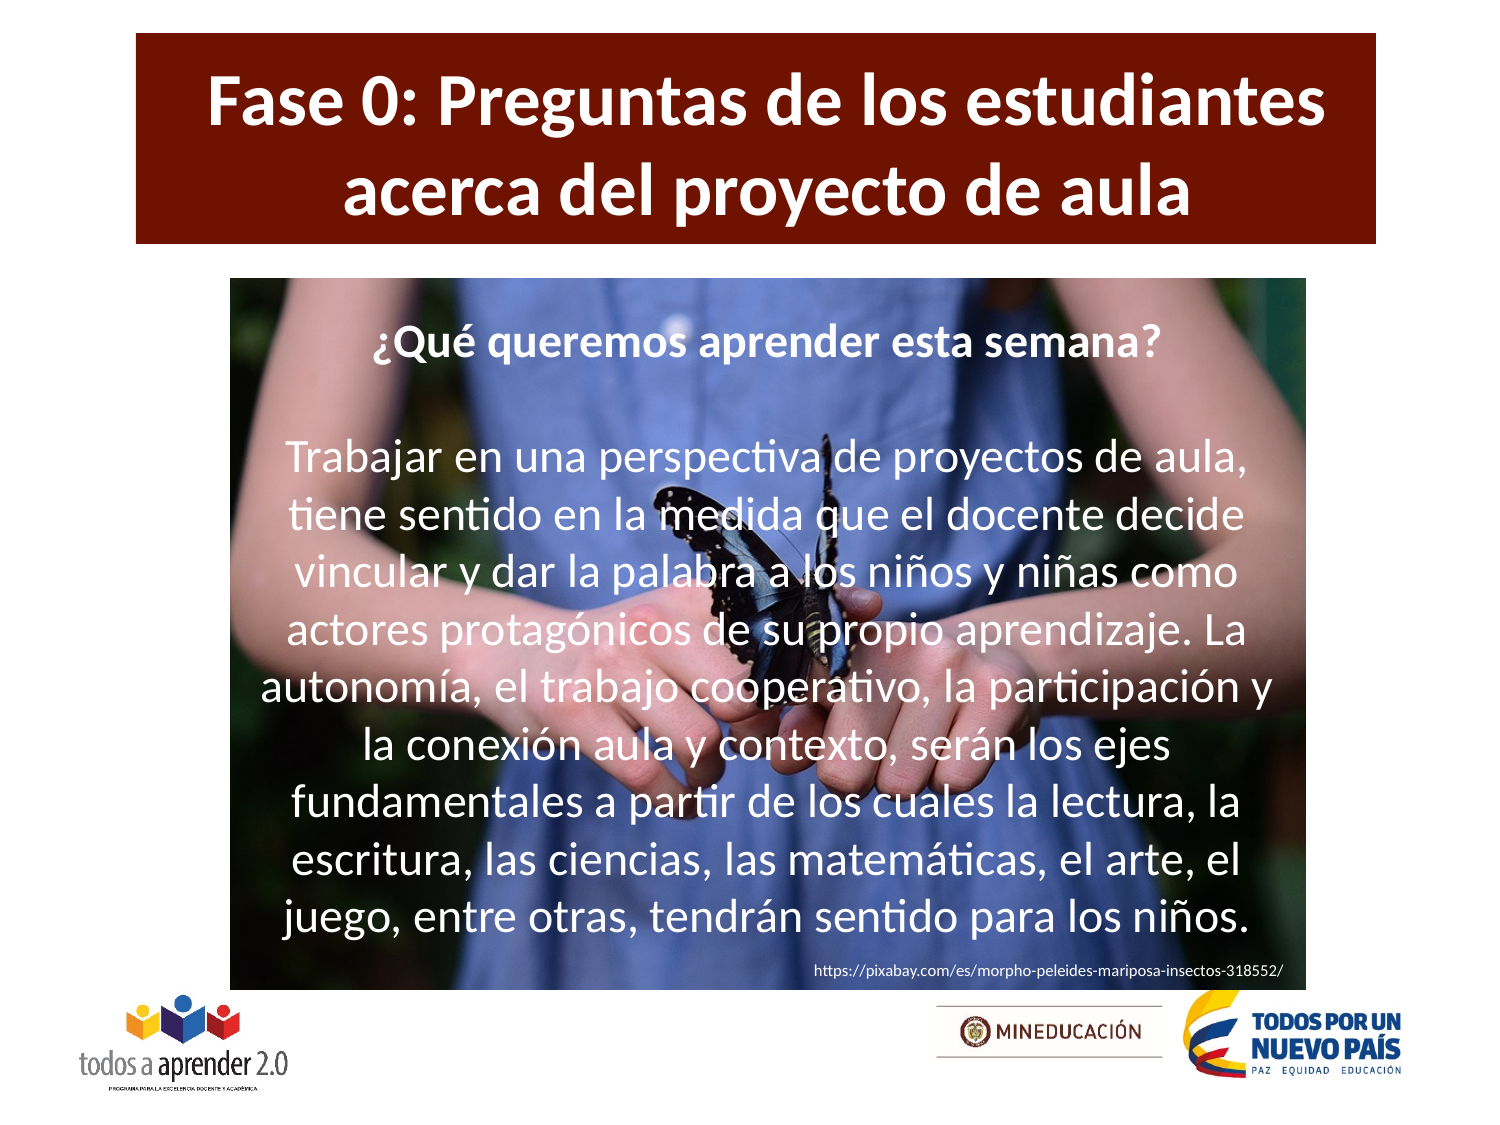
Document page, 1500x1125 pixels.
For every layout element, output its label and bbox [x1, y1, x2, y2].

picture [135, 33, 1377, 244]
picture [74, 278, 1412, 1094]
